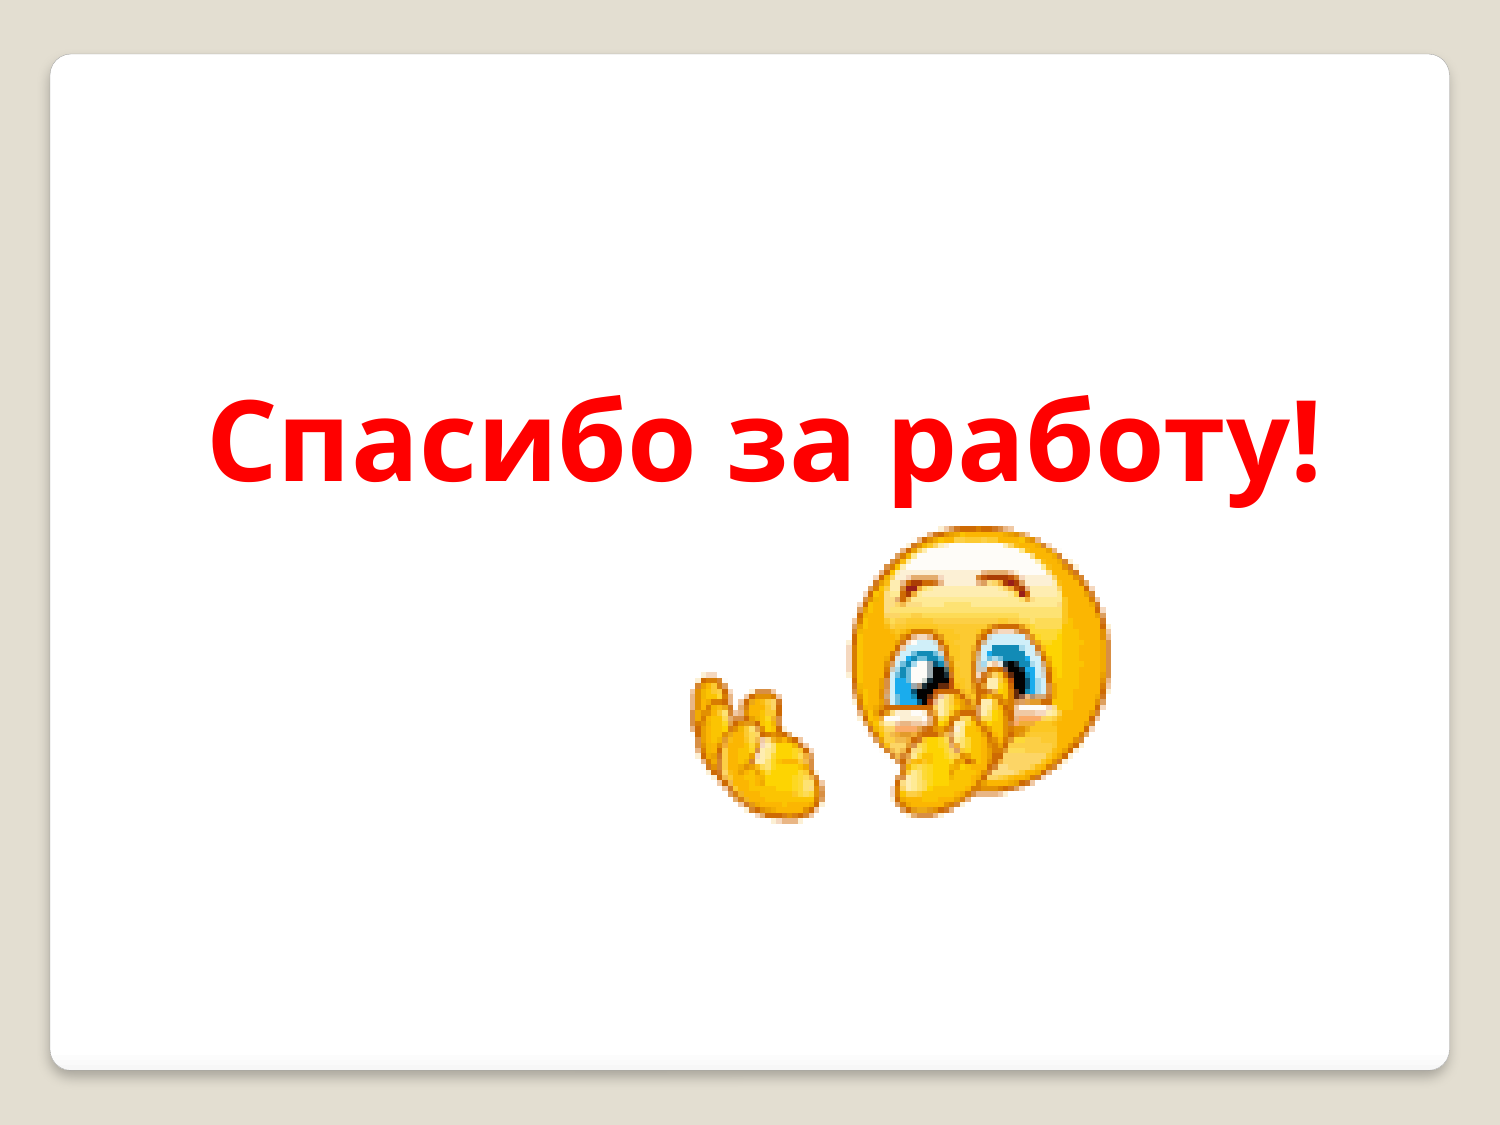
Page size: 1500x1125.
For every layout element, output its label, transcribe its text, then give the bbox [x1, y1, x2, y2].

text_box Спасибо за работу! [85, 361, 1415, 512]
picture [684, 516, 1133, 835]
